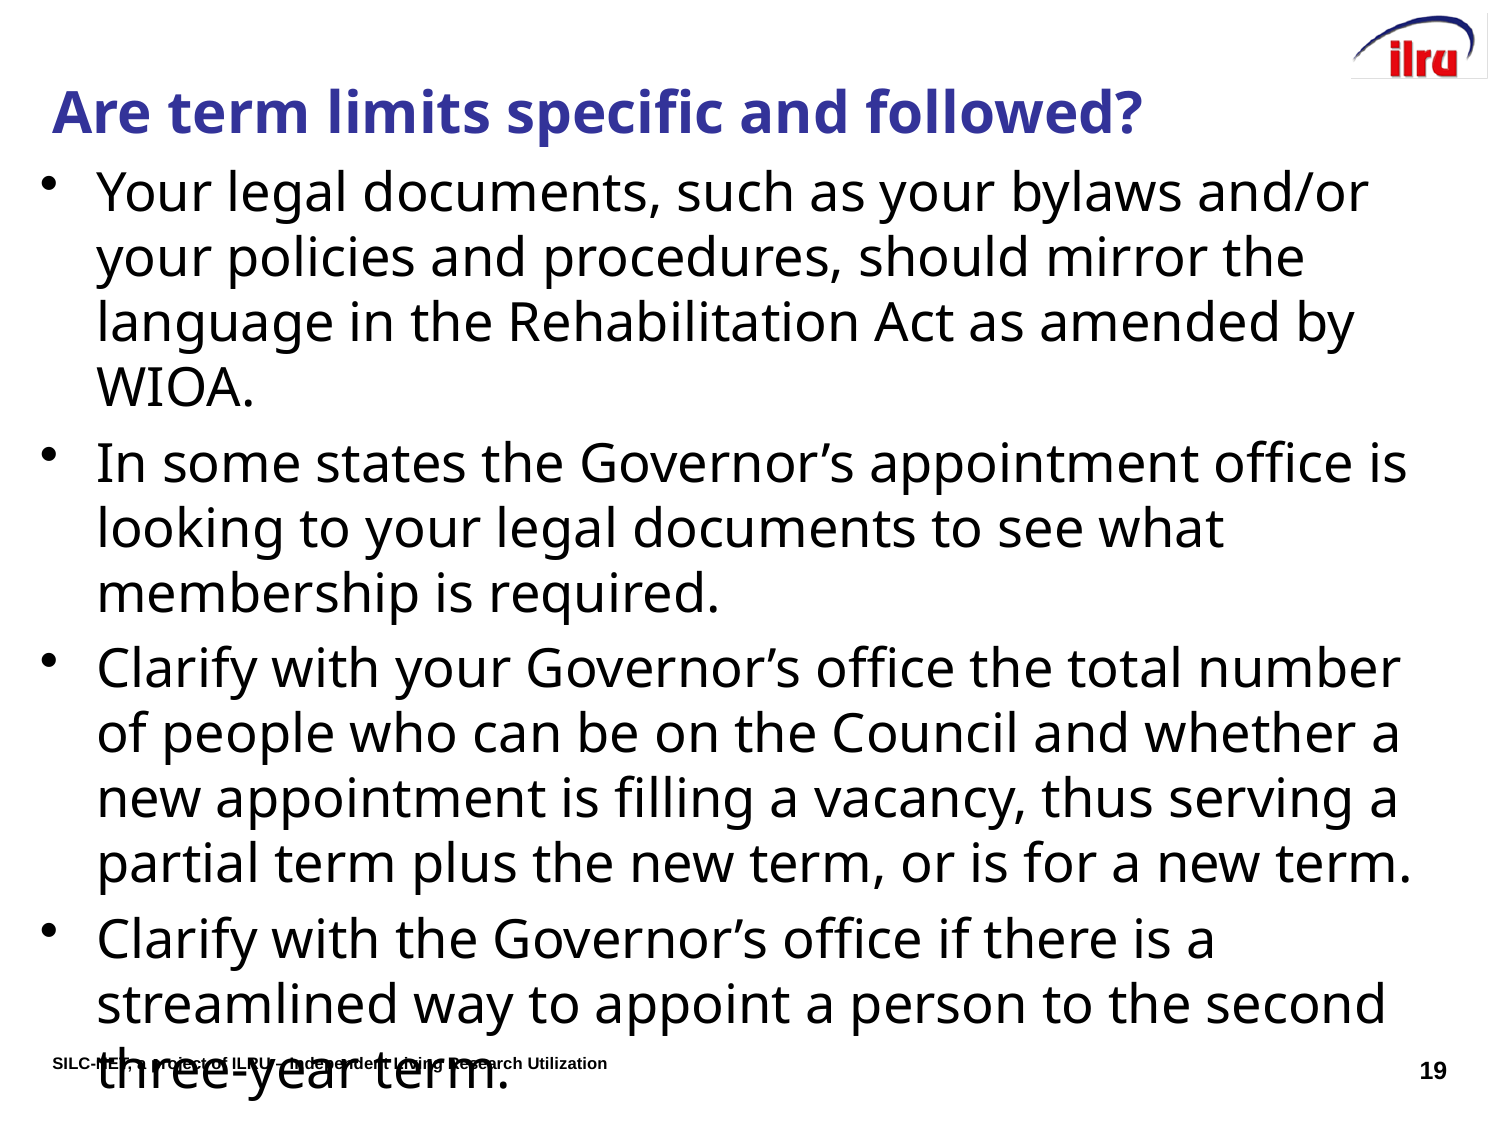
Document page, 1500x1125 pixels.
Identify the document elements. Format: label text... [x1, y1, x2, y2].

title Are term limits specific and followed? [37, 44, 1301, 149]
picture [1350, 12, 1488, 79]
slide_number 19 [1074, 1047, 1463, 1088]
list Your legal documents, such as your bylaws and/or your policies and procedures, should mirror the language in the Rehabilitation Act as amended by WIOA. In some states the Governor’s appointment office is looking to your legal documents to see what membership is required. Clarify with your Governor’s office the total number of people who can be on the Council and whether a new appointment is filling a vacancy, thus serving a partial term plus the new term, or is for a new term. Clarify with the Governor’s office if there is a streamlined way to appoint a person to the second three-year term. [24, 149, 1463, 1048]
